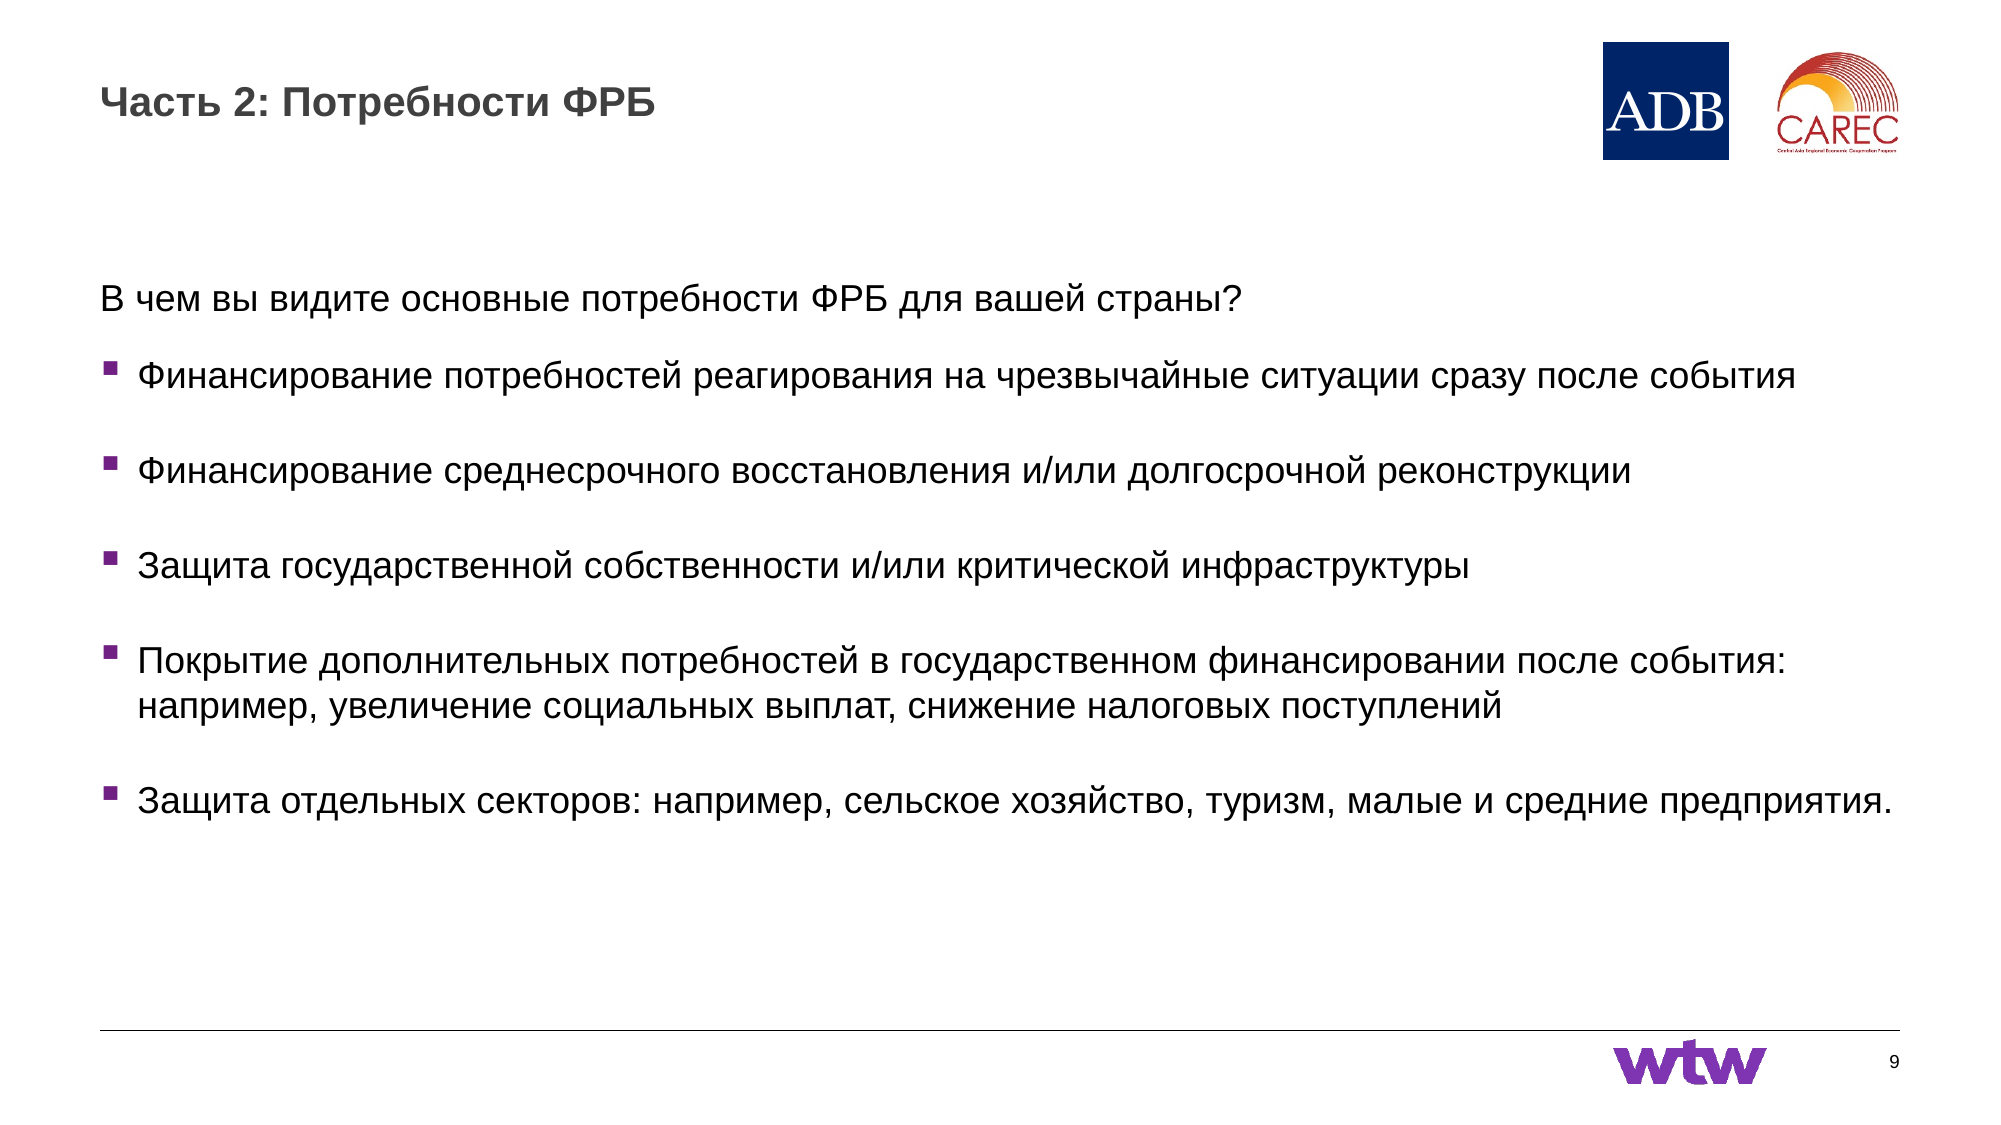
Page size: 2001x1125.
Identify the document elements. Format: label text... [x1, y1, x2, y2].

title Часть 2: Потребности ФРБ [99, 75, 1900, 126]
picture [1603, 42, 1729, 75]
picture [1775, 40, 1900, 75]
picture [1775, 126, 1900, 159]
picture [1603, 1030, 1776, 1093]
list В чем вы видите основные потребности ФРБ для вашей страны? Финансирование потребностей реагирования на чрезвычайные ситуации сразу после события Финансирование среднесрочного восстановления и/или долгосрочной реконструкции Защита государственной собственности и/или критической инфраструктуры Покрытие дополнительных потребностей в государственном финансировании после события: например, увеличение социальных выплат, снижение налоговых поступлений Защита отдельных секторов: например, сельское хозяйство, туризм, малые и средние предприятия. [99, 222, 1919, 942]
picture [1603, 126, 1729, 160]
slide_number 9 [1816, 1050, 1900, 1073]
